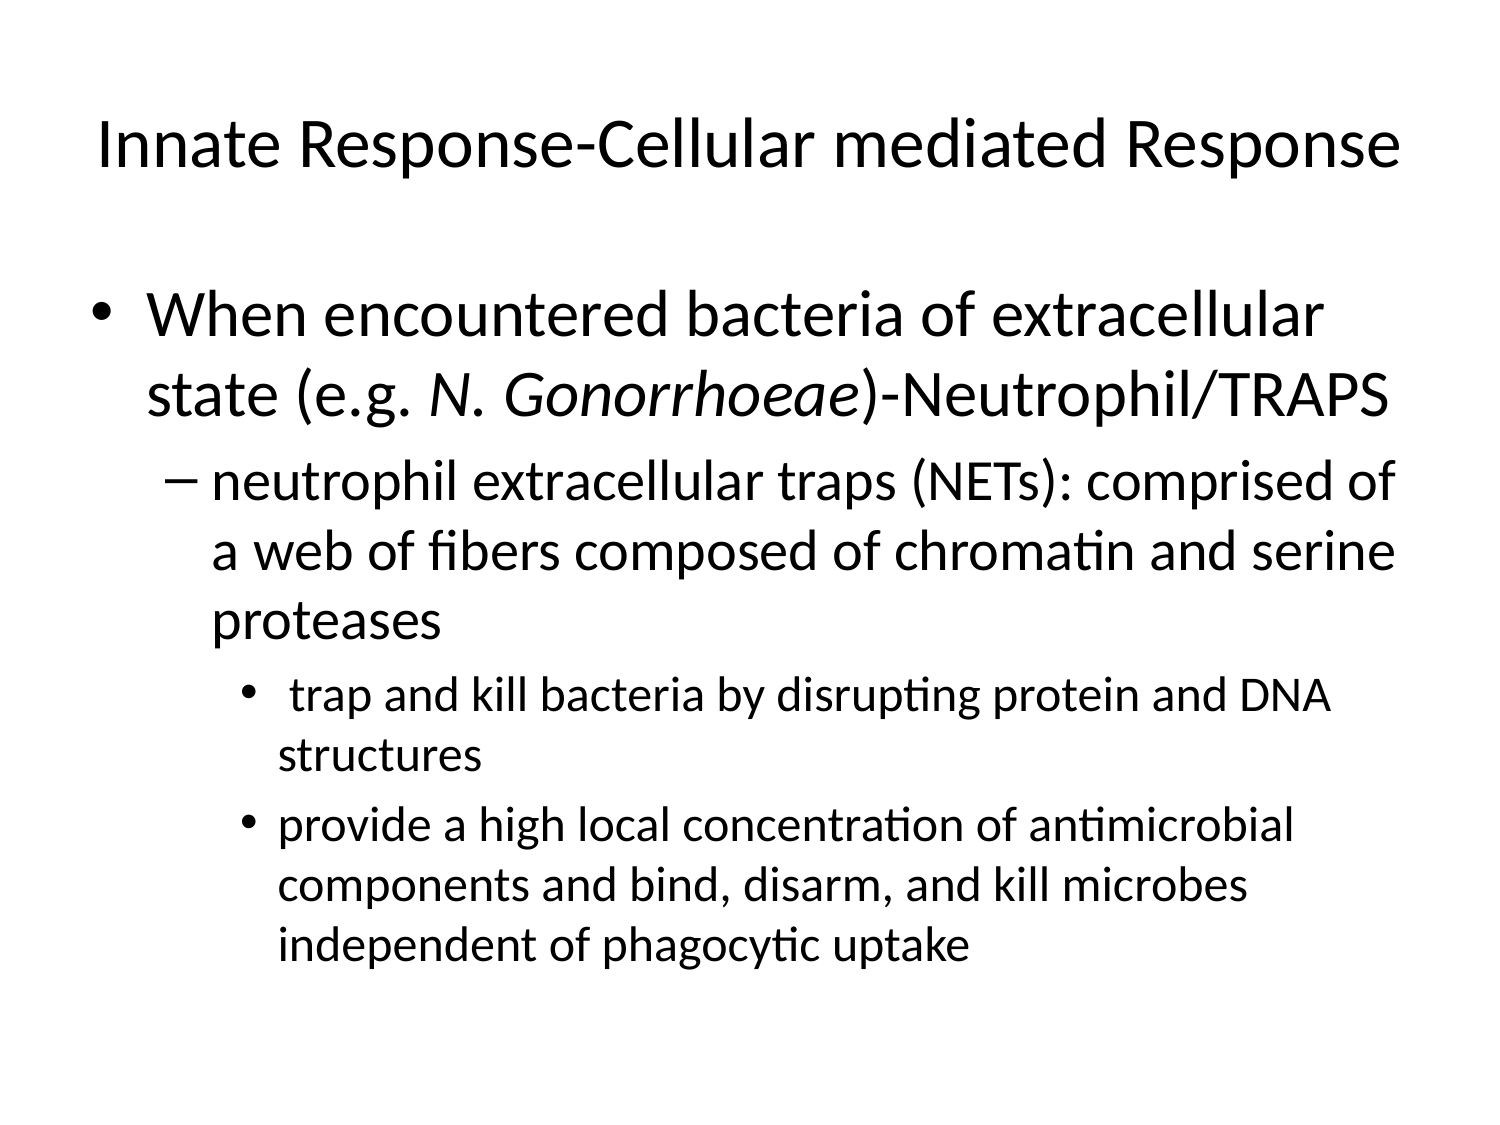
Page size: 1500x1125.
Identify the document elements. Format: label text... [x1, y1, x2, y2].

title Innate Response-Cellular mediated Response [75, 45, 1425, 233]
list When encountered bacteria of extracellular state (e.g. N. Gonorrhoeae)-Neutrophil/TRAPS neutrophil extracellular traps (NETs): comprised of a web of fibers composed of chromatin and serine proteases trap and kill bacteria by disrupting protein and DNA structures provide a high local concentration of antimicrobial components and bind, disarm, and kill microbes independent of phagocytic uptake [75, 262, 1425, 1005]
